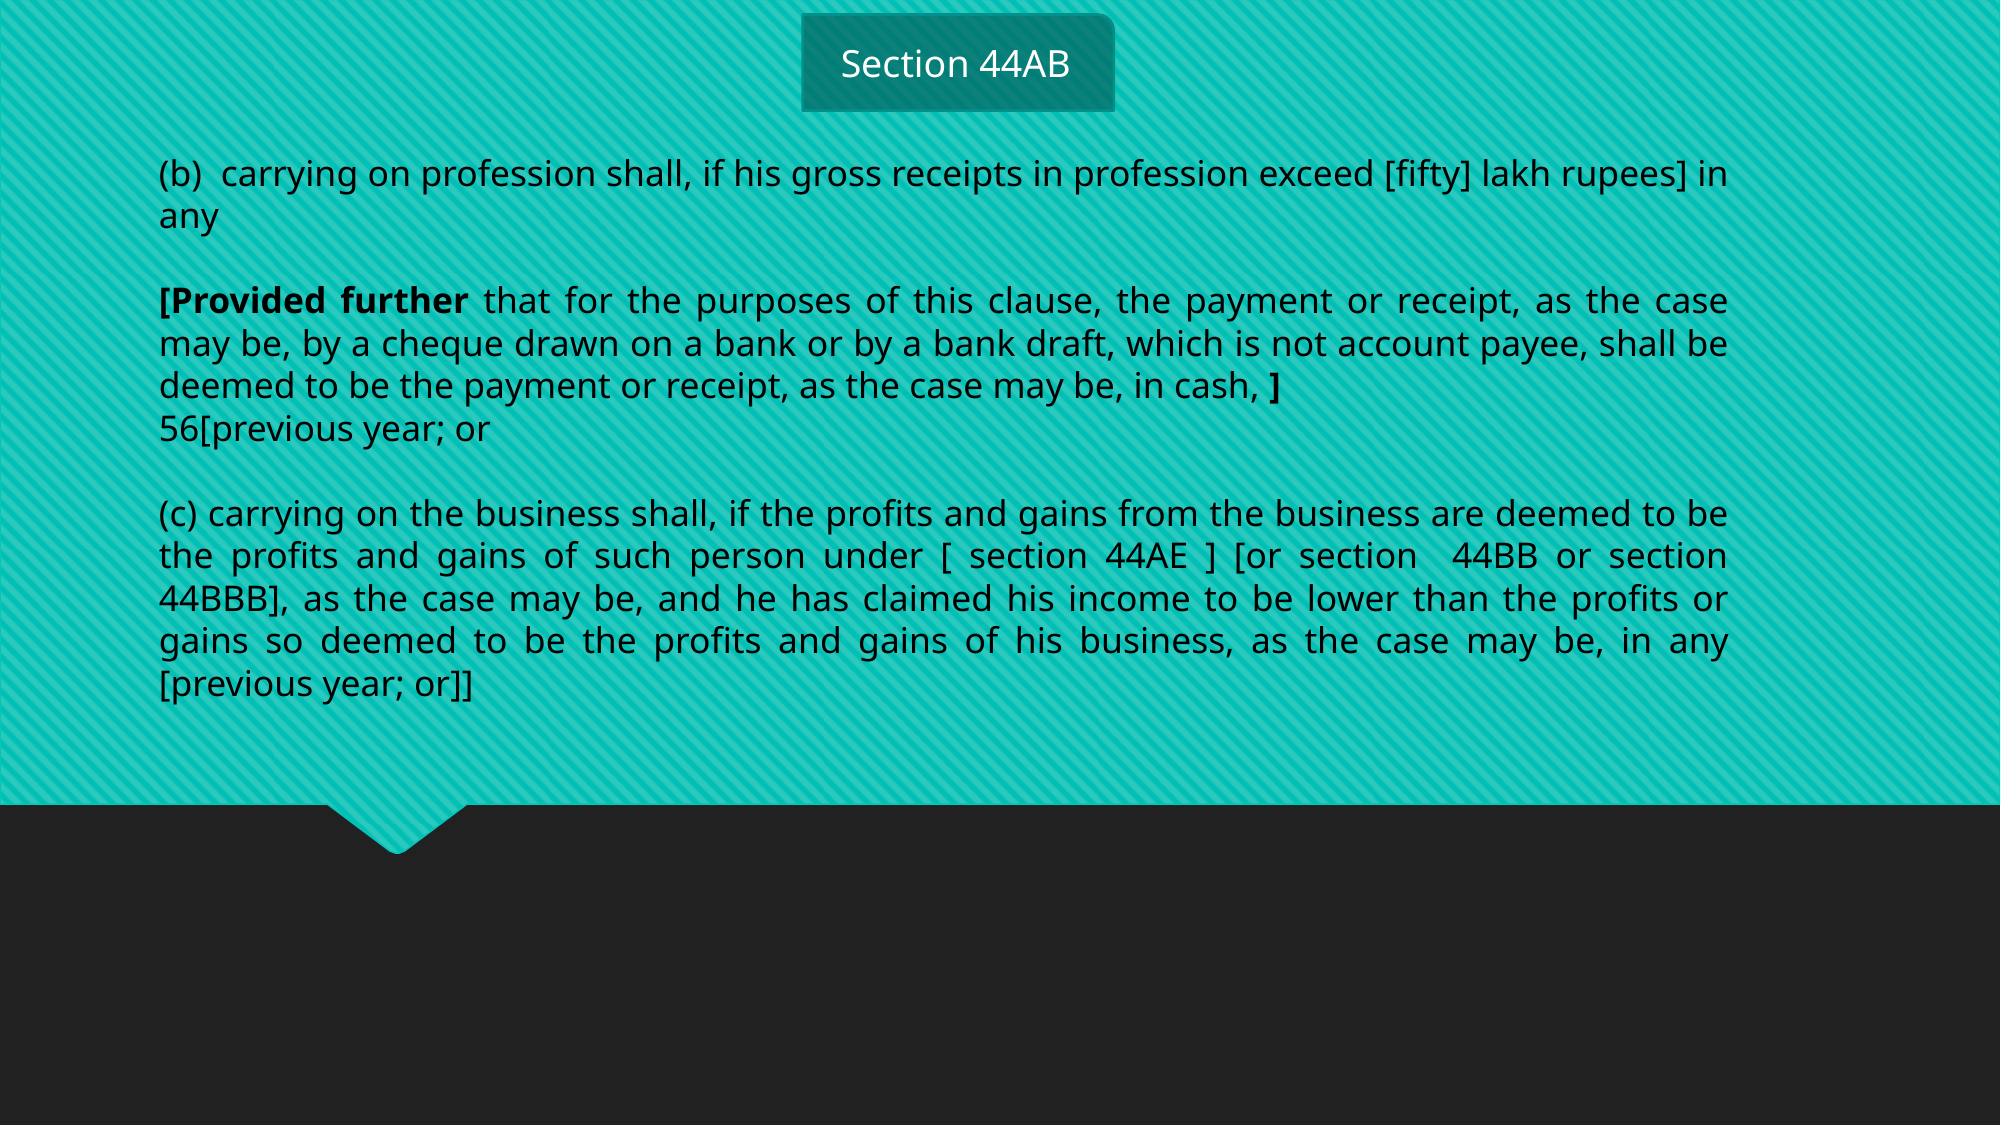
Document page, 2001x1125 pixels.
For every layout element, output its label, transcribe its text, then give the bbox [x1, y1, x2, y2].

text_box (b) carrying on profession shall, if his gross receipts in profession exceed [fifty] lakh rupees] in any [Provided further that for the purposes of this clause, the payment or receipt, as the case may be, by a cheque drawn on a bank or by a bank draft, which is not account payee, shall be deemed to be the payment or receipt, as the case may be, in cash, ] 56[previous year; or (c) carrying on the business shall, if the profits and gains from the business are deemed to be the profits and gains of such person under [ section 44AE ] [or section 44BB or section 44BBB], as the case may be, and he has claimed his income to be lower than the profits or gains so deemed to be the profits and gains of his business, as the case may be, in any [previous year; or]] [144, 143, 1745, 754]
text_box Section 44AB [801, 13, 1116, 112]
